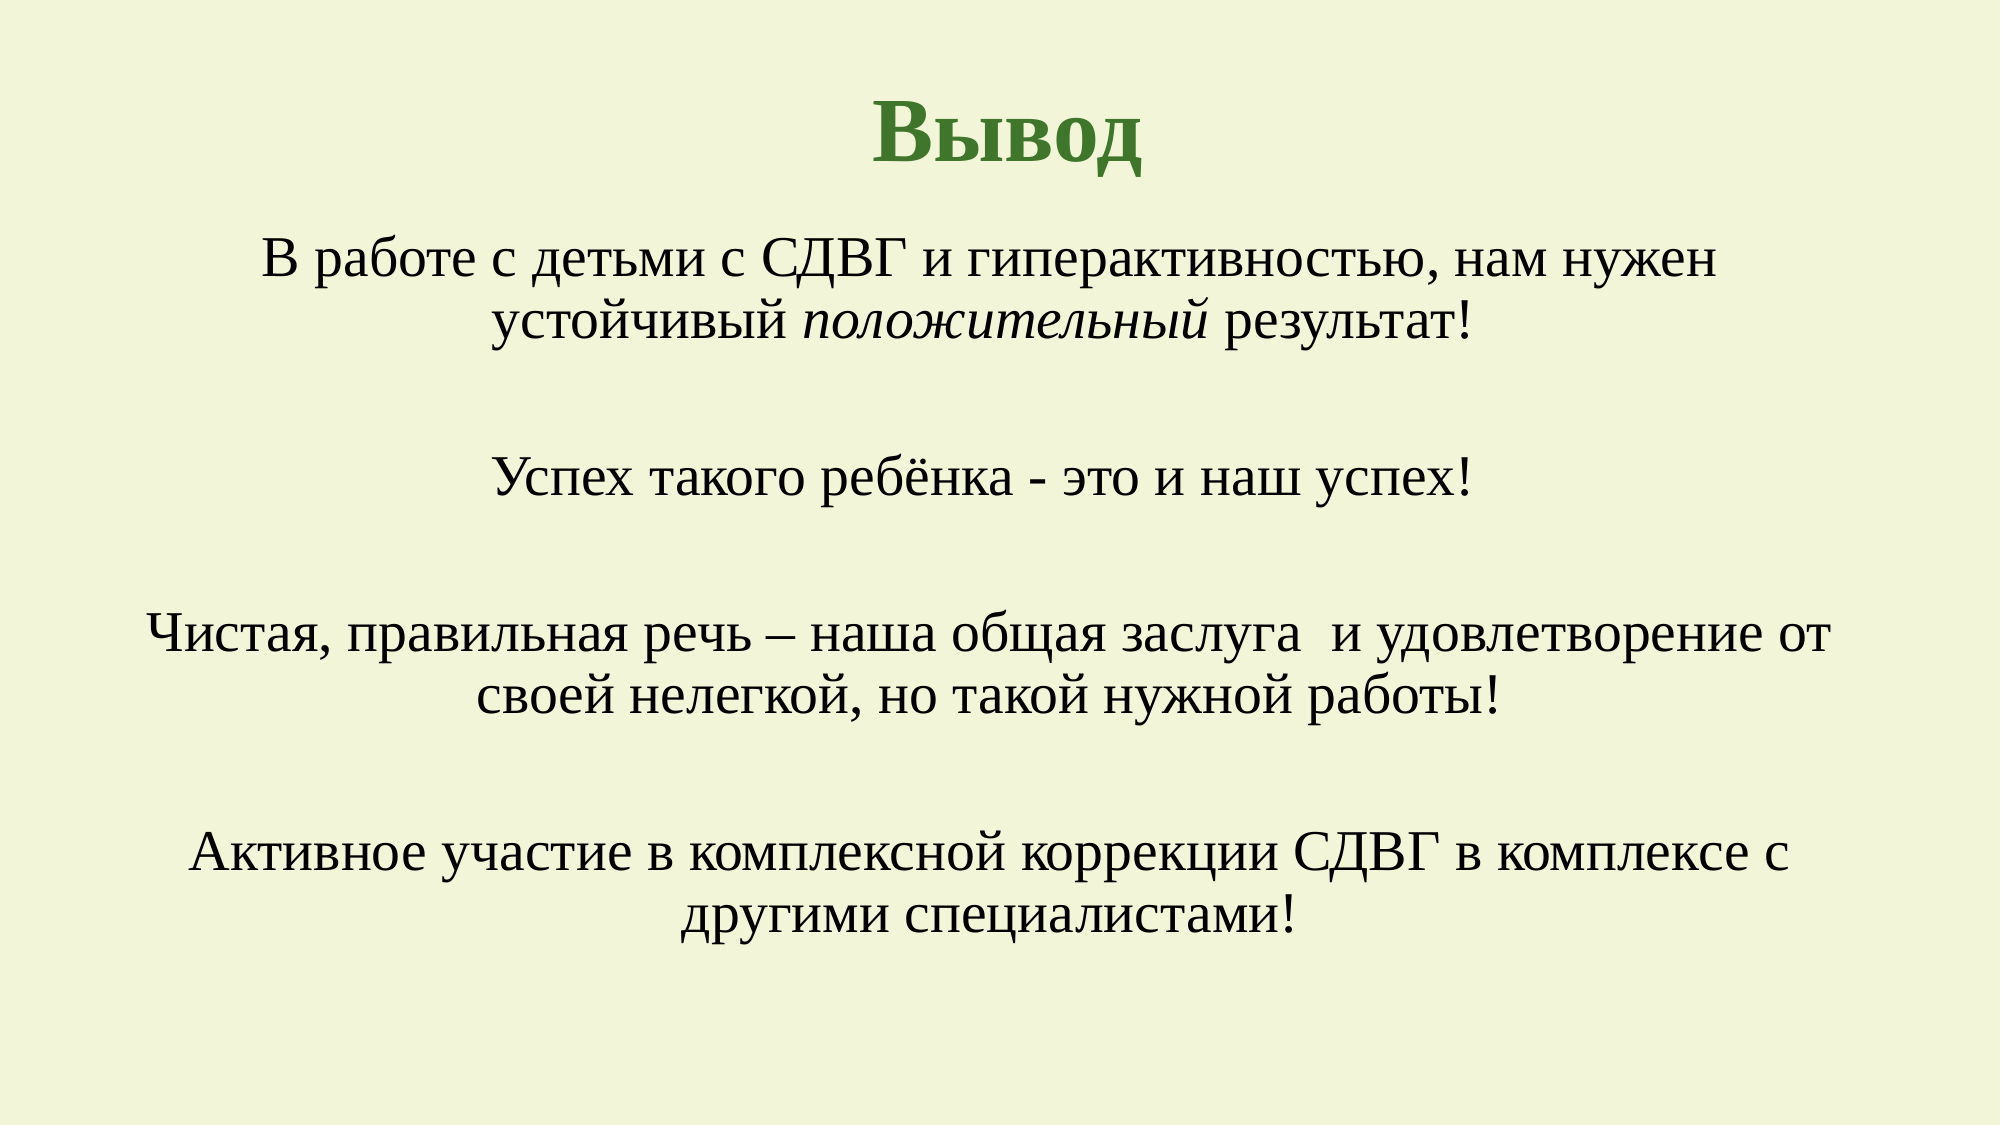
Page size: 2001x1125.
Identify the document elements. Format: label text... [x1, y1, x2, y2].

list В работе с детьми с СДВГ и гиперактивностью, нам нужен устойчивый положительный результат! Успех такого ребёнка - это и наш успех! Чистая, правильная речь – наша общая заслуга и удовлетворение от своей нелегкой, но такой нужной работы! Активное участие в комплексной коррекции СДВГ в комплексе с другими специалистами! [118, 219, 1863, 1065]
title Вывод [153, 59, 1863, 205]
